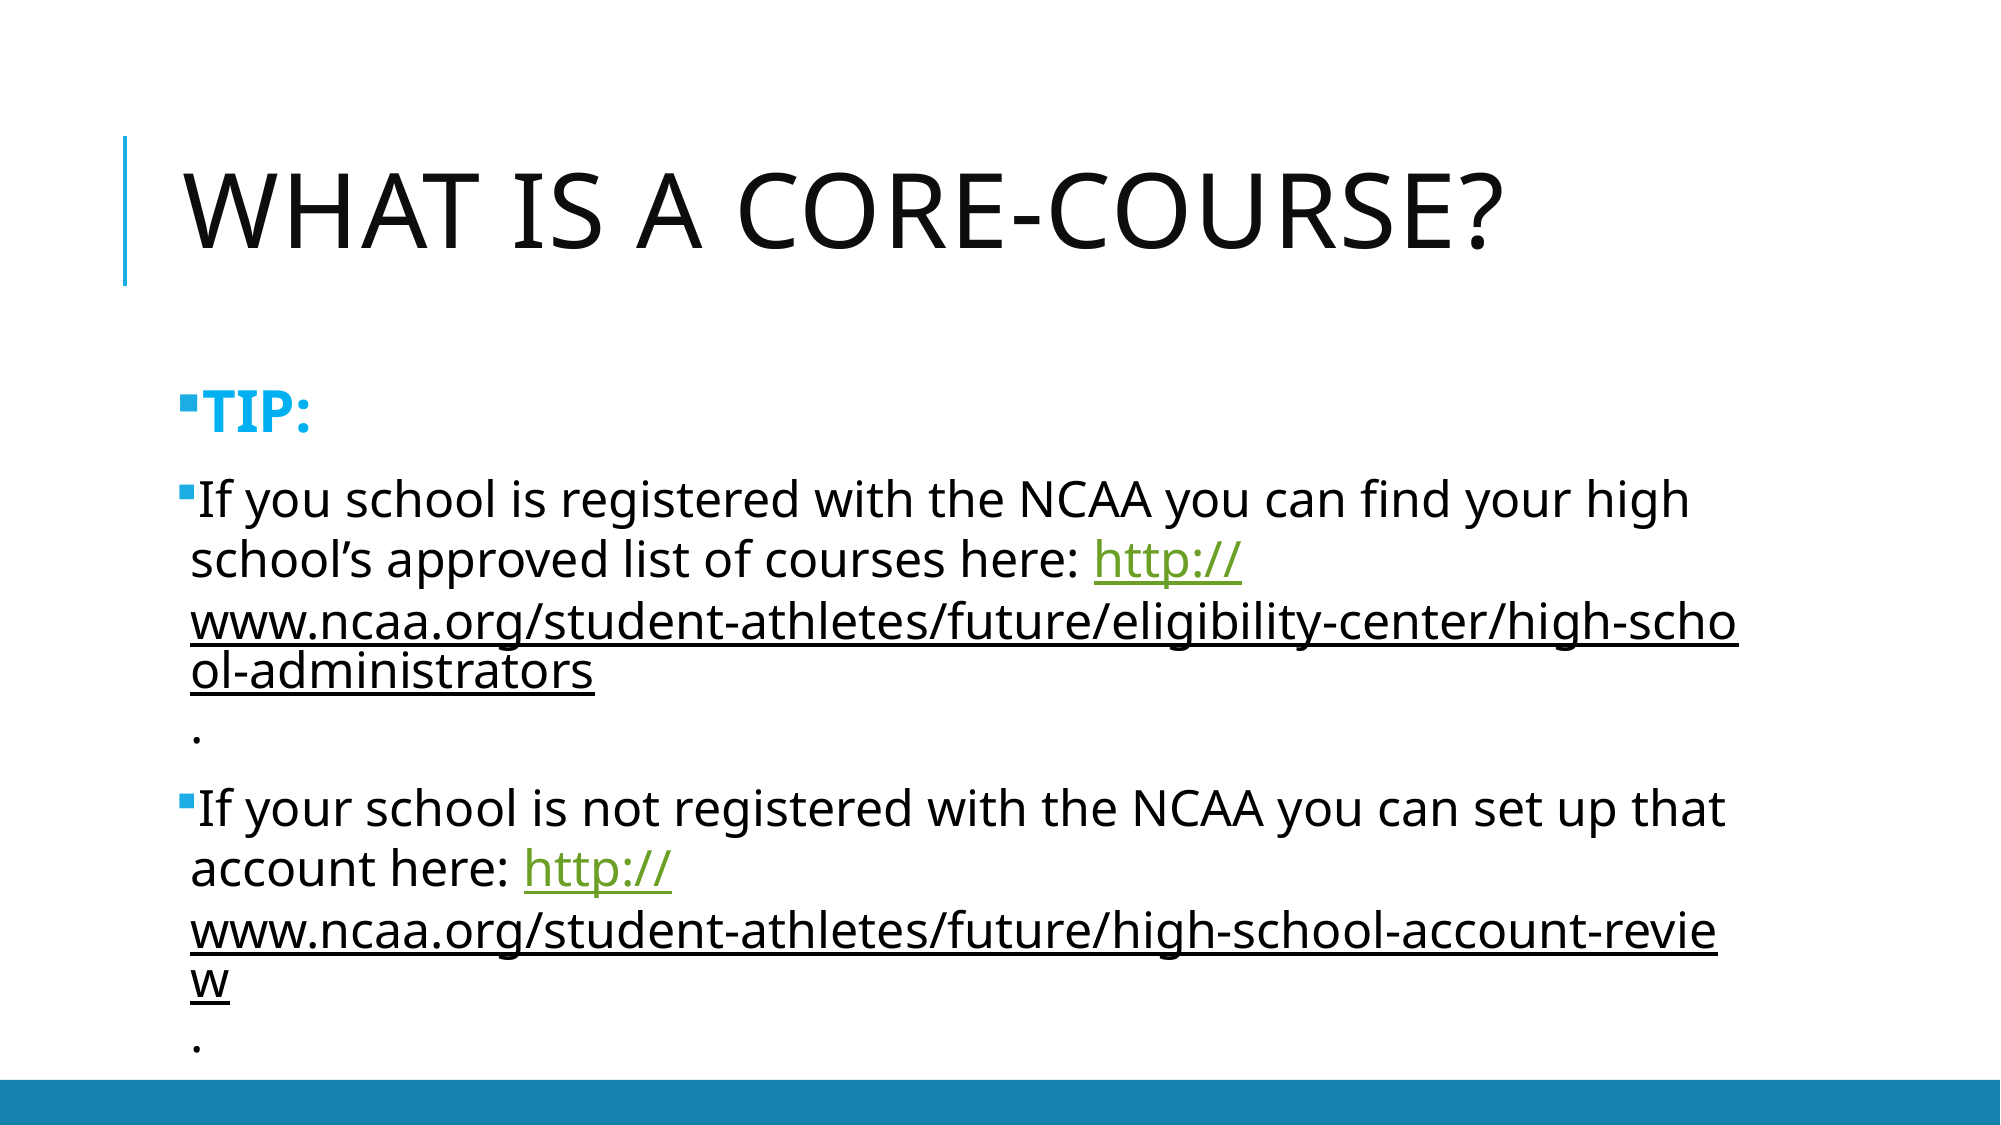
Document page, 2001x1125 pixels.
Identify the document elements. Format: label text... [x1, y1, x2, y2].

list TIP: If you school is registered with the NCAA you can find your high school’s approved list of courses here: http://www.ncaa.org/student-athletes/future/eligibility-center/high-school-administrators. If your school is not registered with the NCAA you can set up that account here: http://www.ncaa.org/student-athletes/future/high-school-account-review. [168, 375, 1763, 1035]
title What is a Core-Course? [168, 96, 1763, 342]
